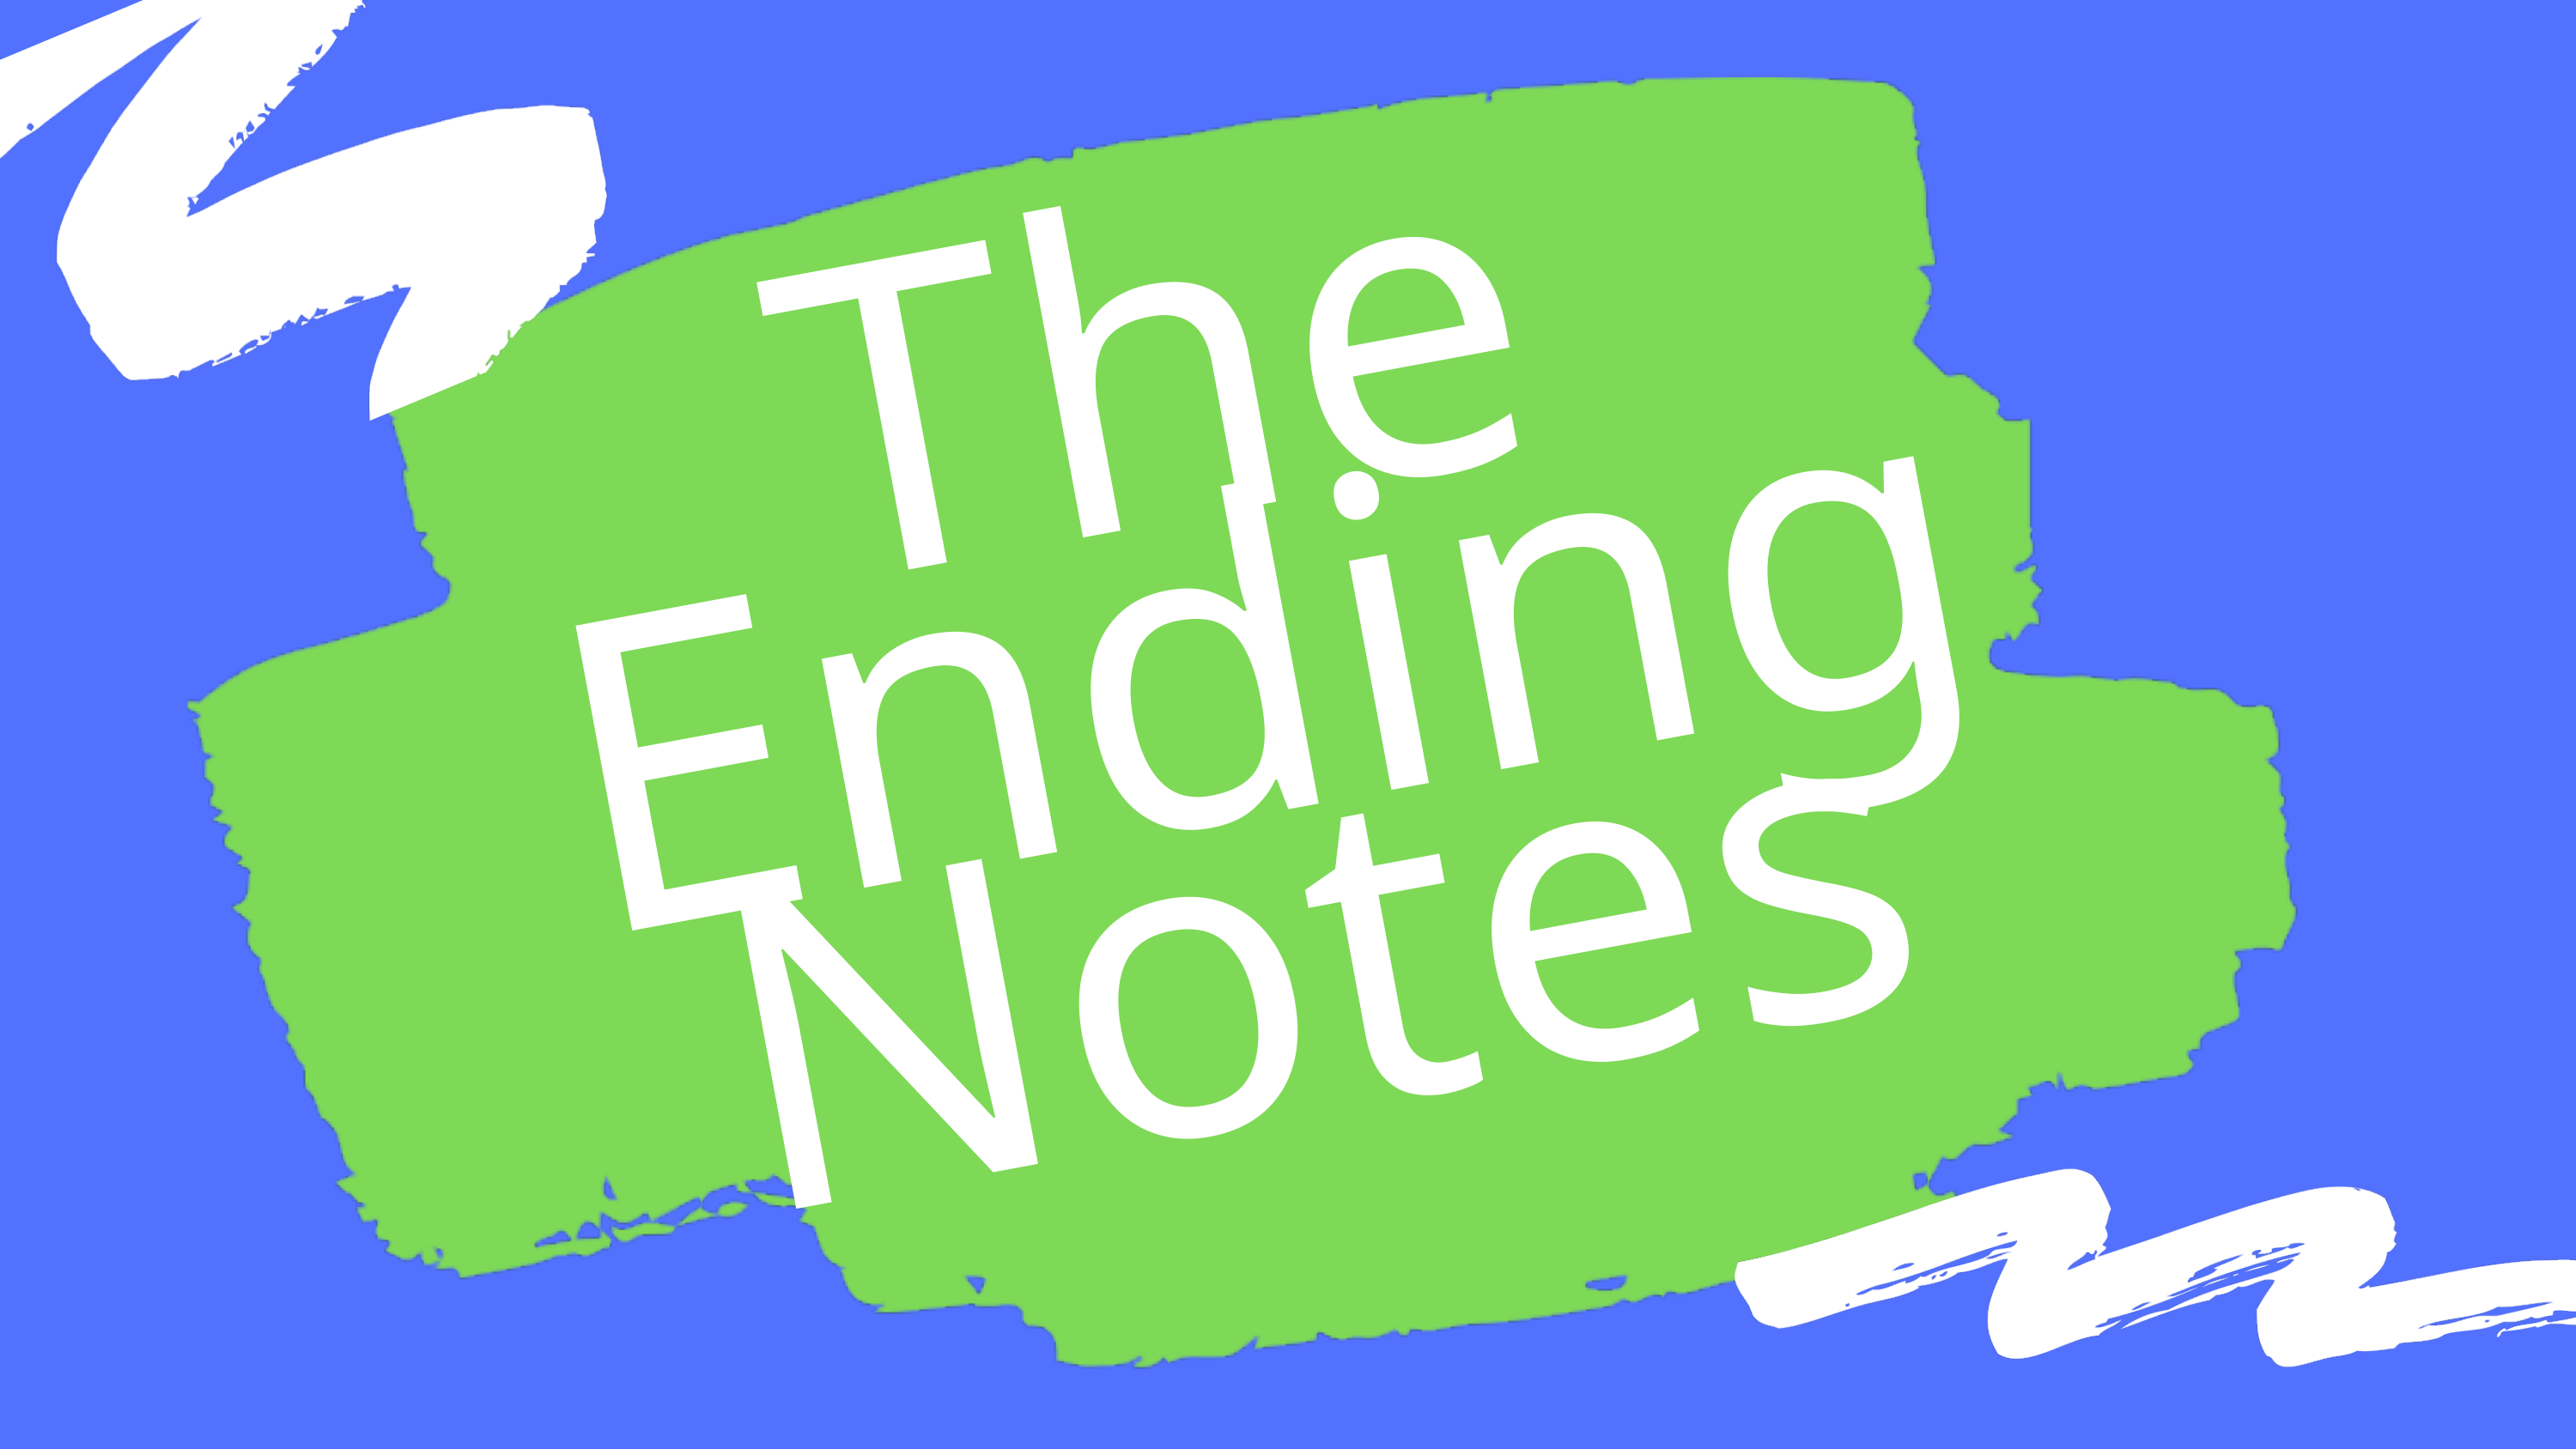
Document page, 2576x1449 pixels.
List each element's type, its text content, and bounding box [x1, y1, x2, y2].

text_box [187, 476, 2300, 1372]
text_box [253, 77, 2300, 896]
text_box The Ending Notes [238, 118, 2322, 1371]
text_box [1734, 1164, 2576, 1372]
text_box [0, 0, 743, 550]
